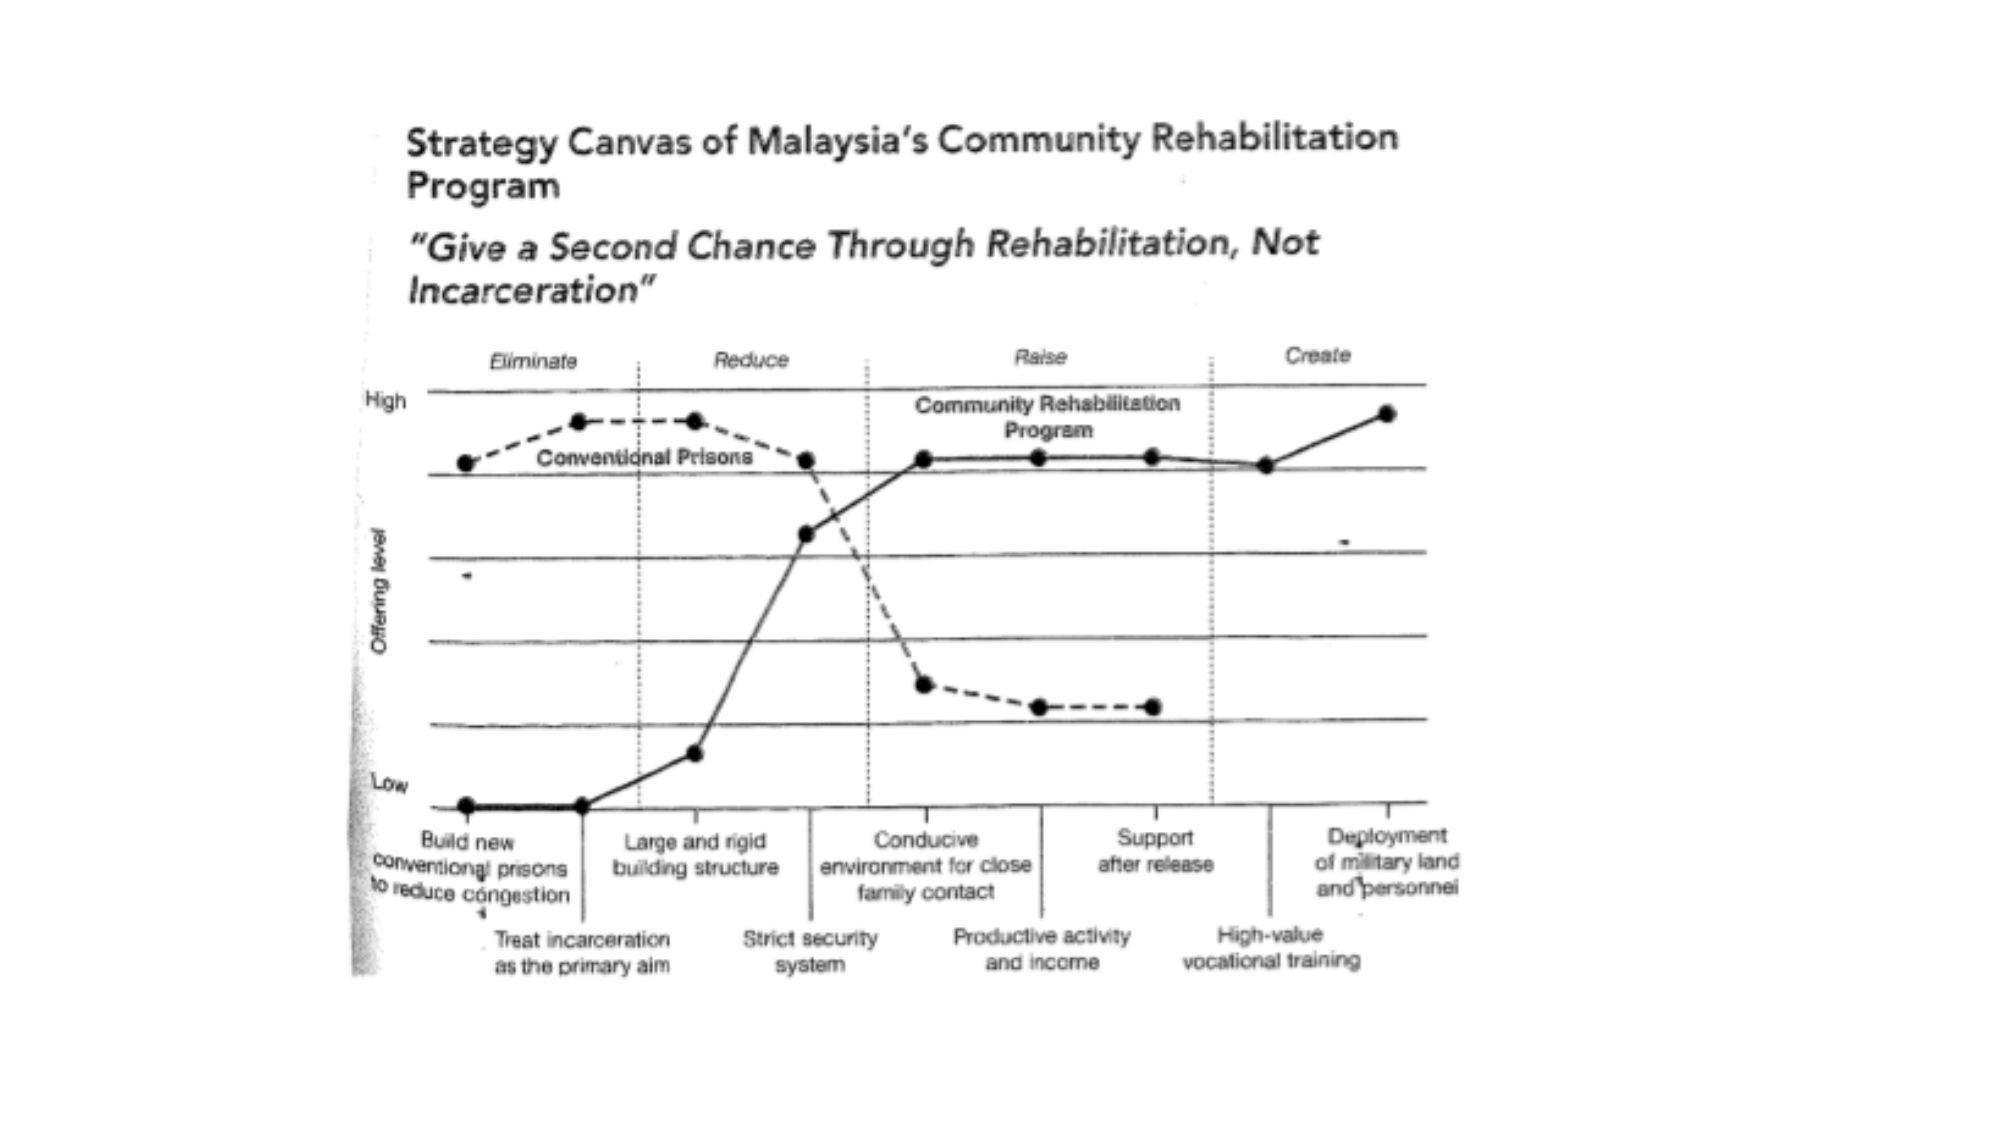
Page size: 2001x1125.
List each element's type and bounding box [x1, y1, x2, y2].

picture [272, 62, 1613, 1063]
